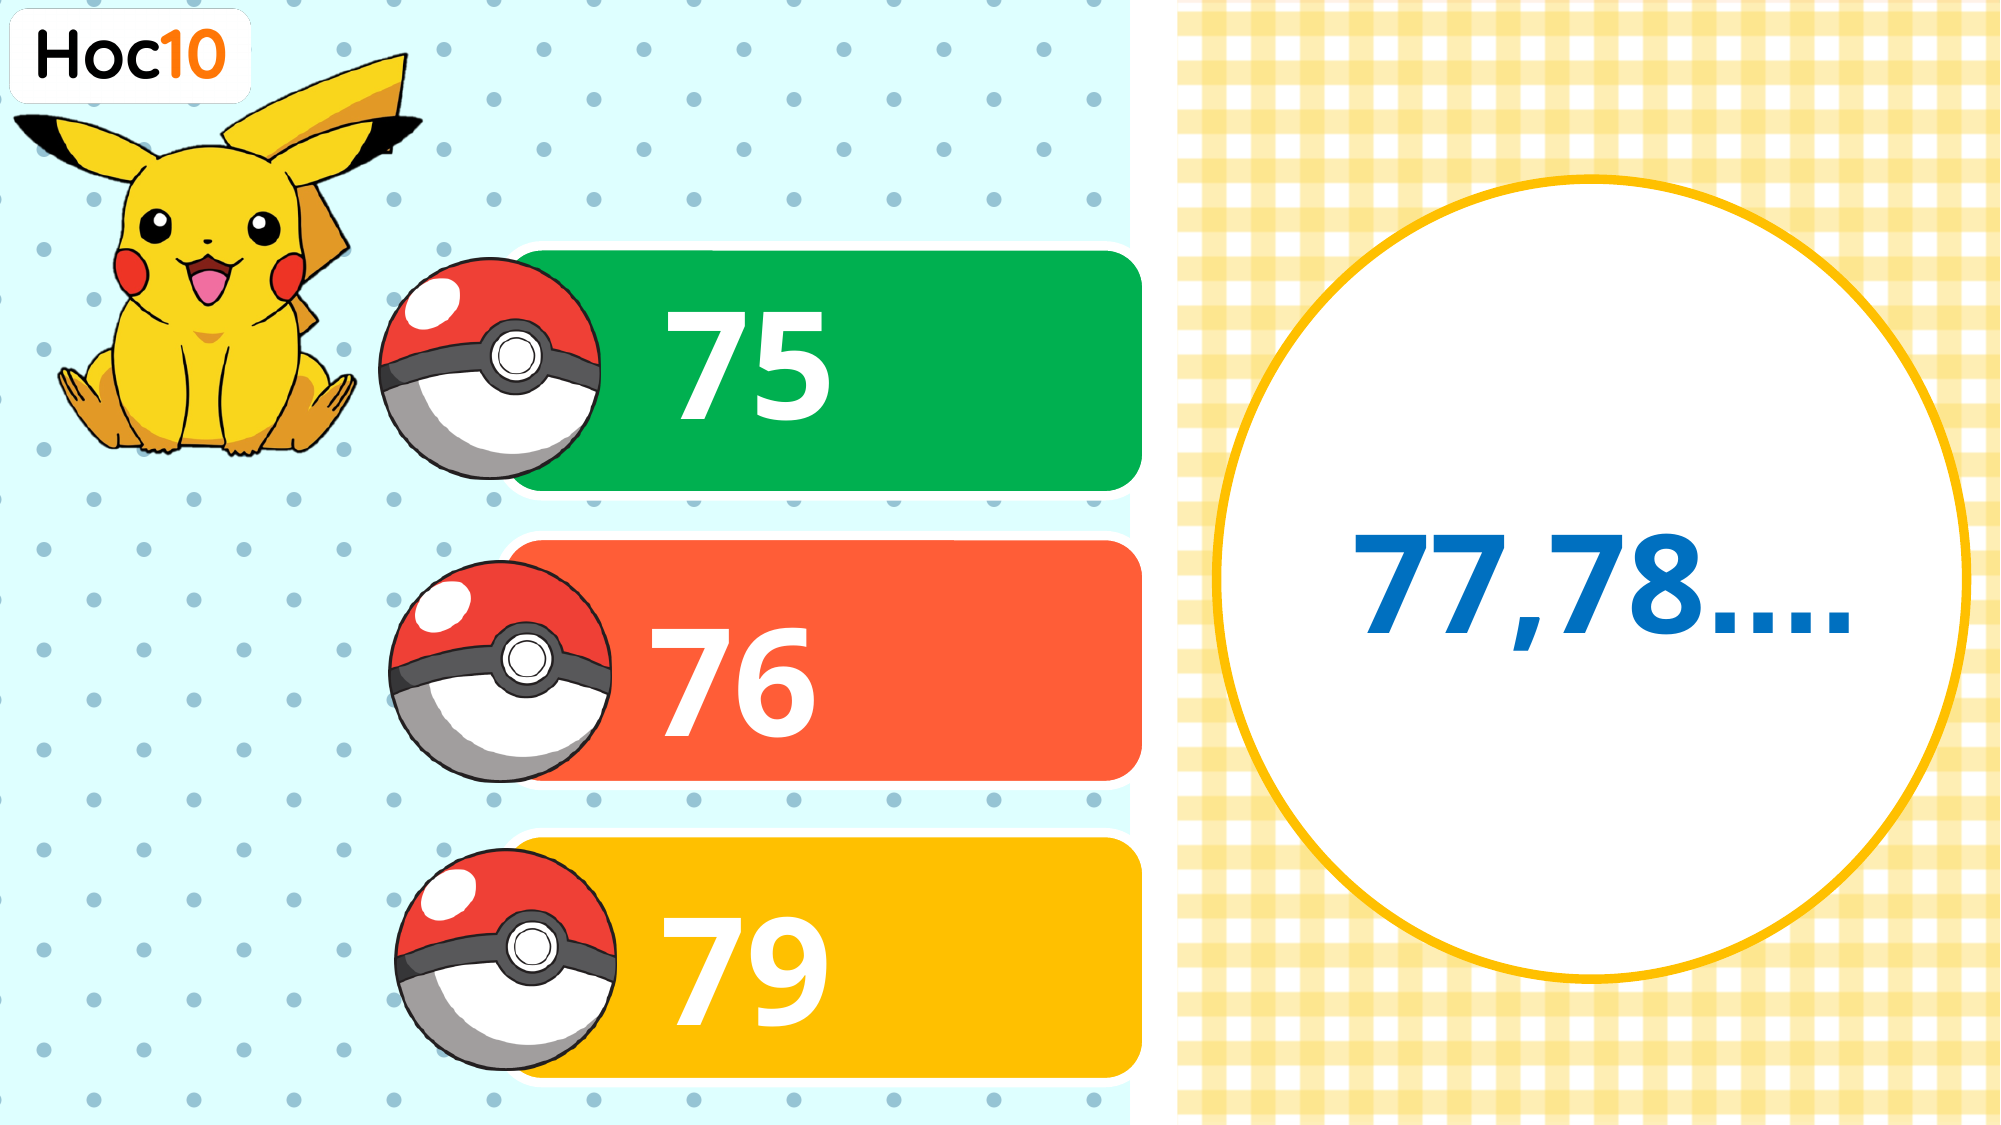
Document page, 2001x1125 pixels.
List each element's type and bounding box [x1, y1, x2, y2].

picture [0, 0, 2000, 1125]
text_box [378, 245, 1167, 496]
text_box [394, 832, 1163, 1083]
text_box [388, 535, 1150, 786]
